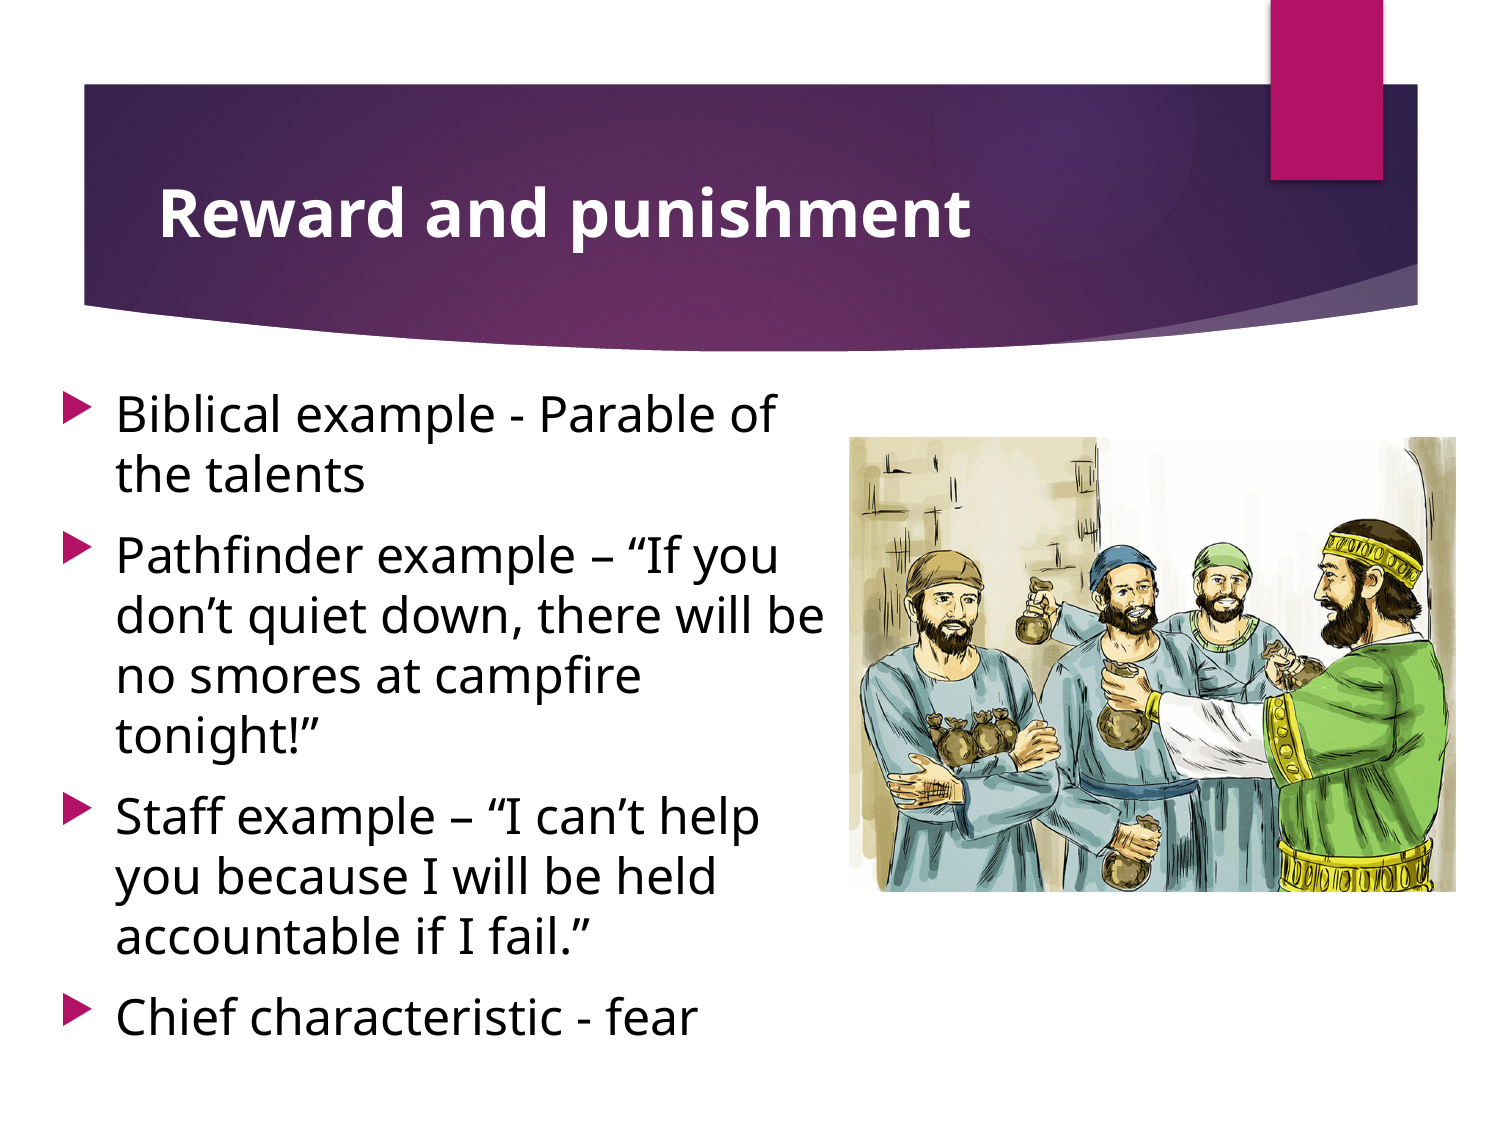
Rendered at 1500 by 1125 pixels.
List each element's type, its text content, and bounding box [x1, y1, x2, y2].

picture [849, 437, 1456, 892]
title Reward and punishment [142, 152, 1183, 269]
list Biblical example - Parable of the talents Pathfinder example – “If you don’t quiet down, there will be no smores at campfire tonight!” Staff example – “I can’t help you because I will be held accountable if I fail.” Chief characteristic - fear [44, 375, 845, 988]
